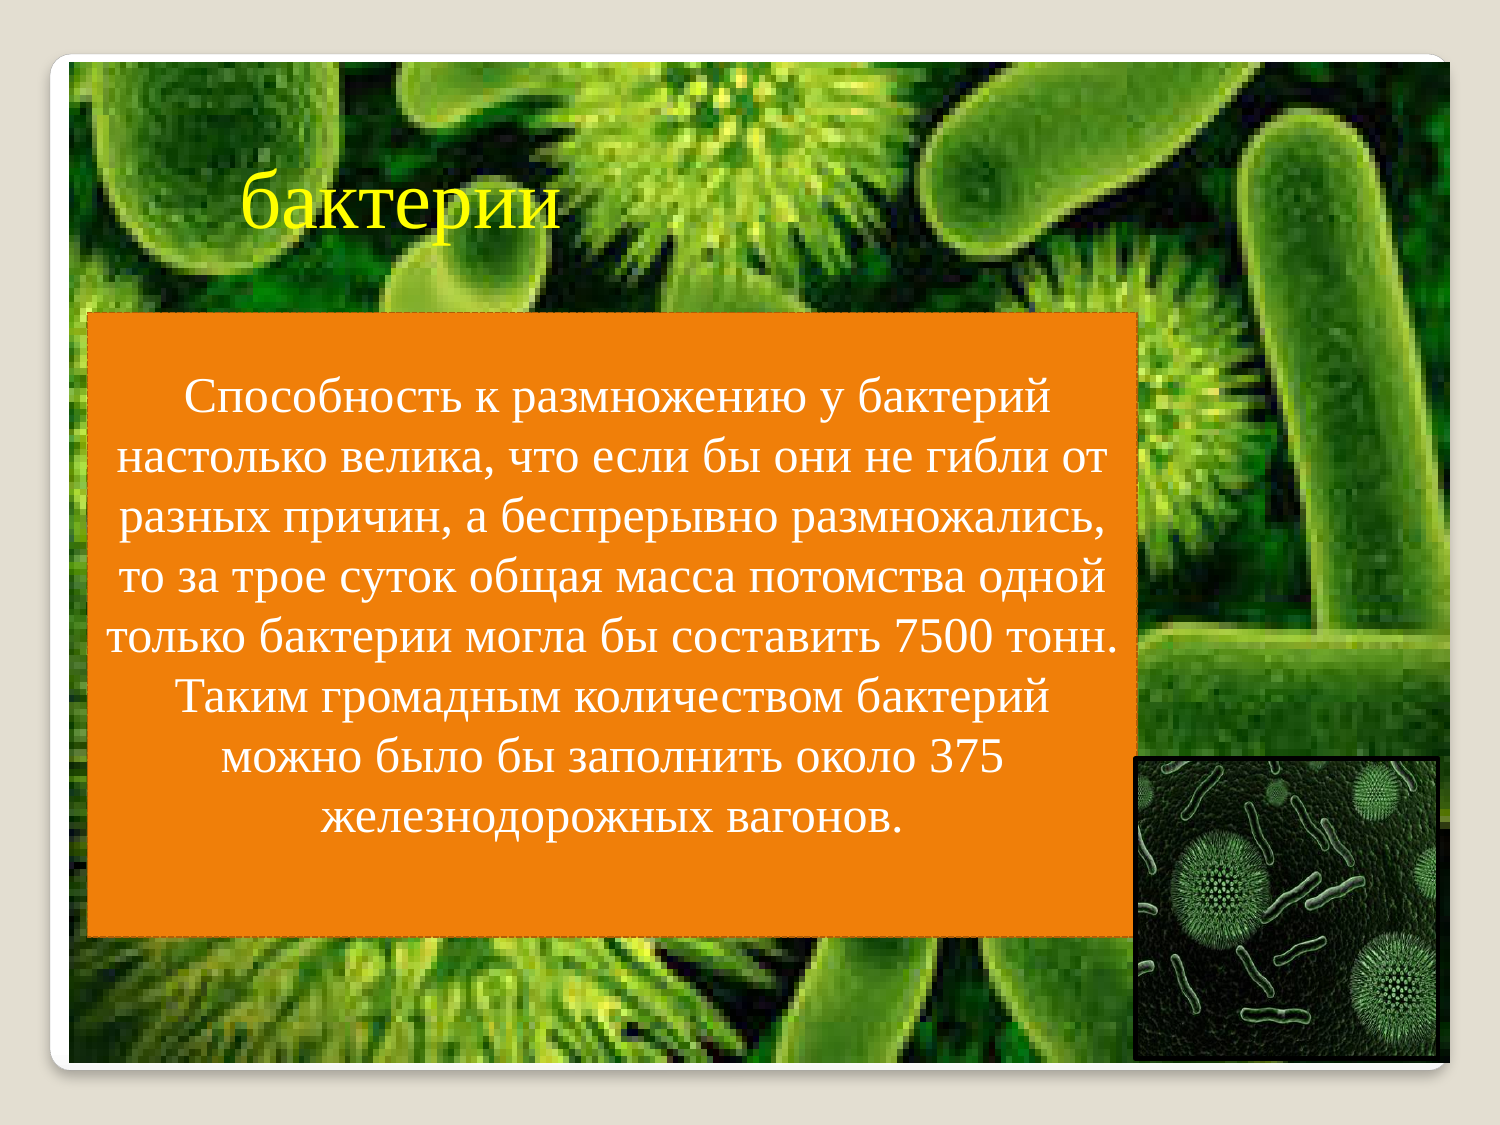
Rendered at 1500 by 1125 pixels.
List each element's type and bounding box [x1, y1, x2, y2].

picture [69, 62, 1451, 1063]
